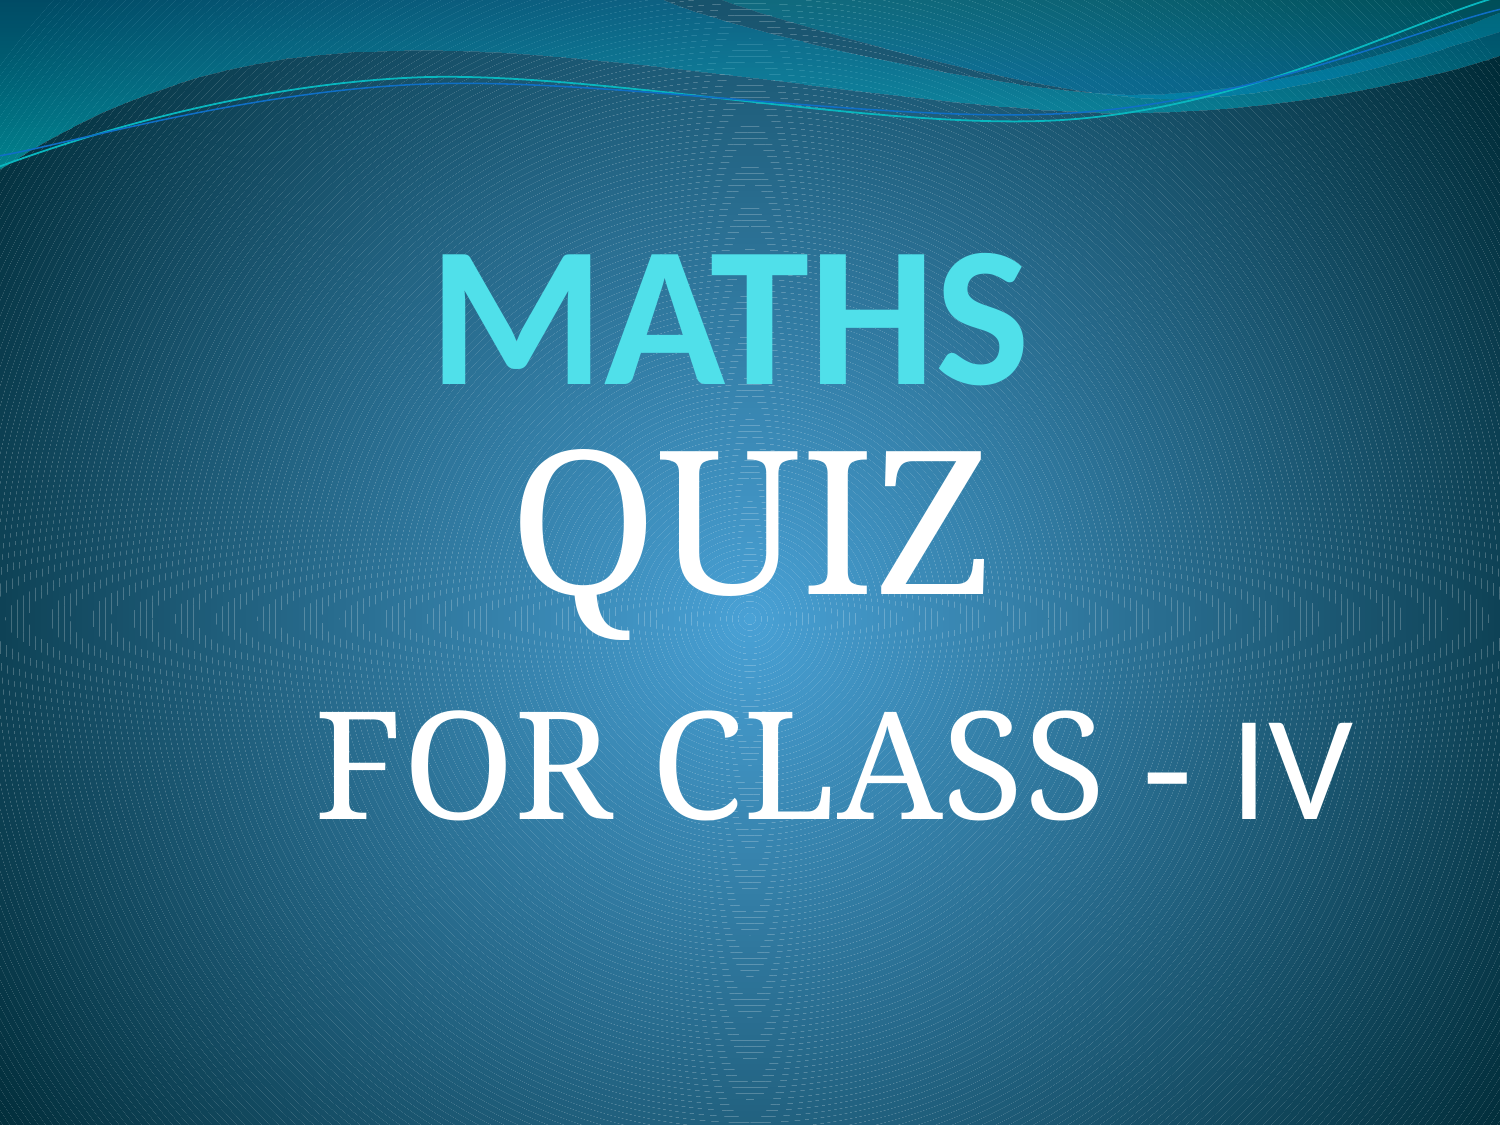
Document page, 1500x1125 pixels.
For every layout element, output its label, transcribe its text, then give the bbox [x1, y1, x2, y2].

text_box FOR CLASS - IV [300, 662, 1400, 858]
title MATHS [87, 125, 1376, 425]
subtitle QUIZ [112, 387, 1401, 675]
